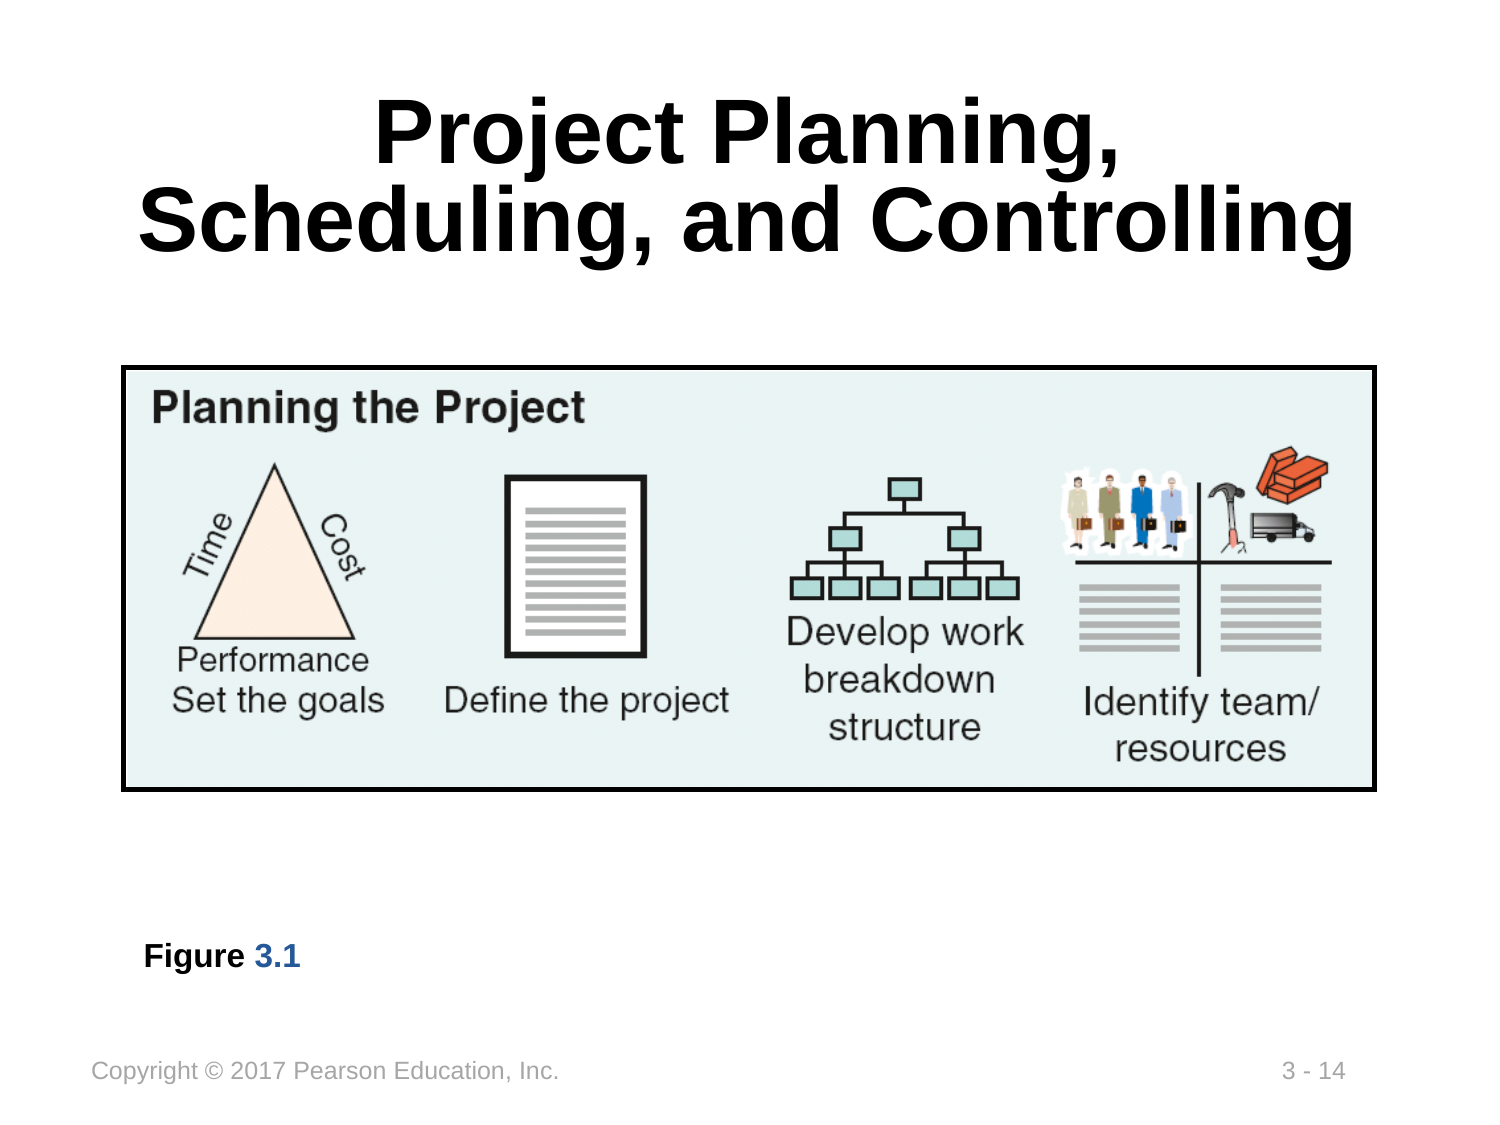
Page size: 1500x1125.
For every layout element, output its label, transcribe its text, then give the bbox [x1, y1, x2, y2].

text_box Figure 3.1 [129, 926, 316, 982]
picture [125, 369, 1373, 788]
title Project Planning, Scheduling, and Controlling [111, 78, 1386, 285]
